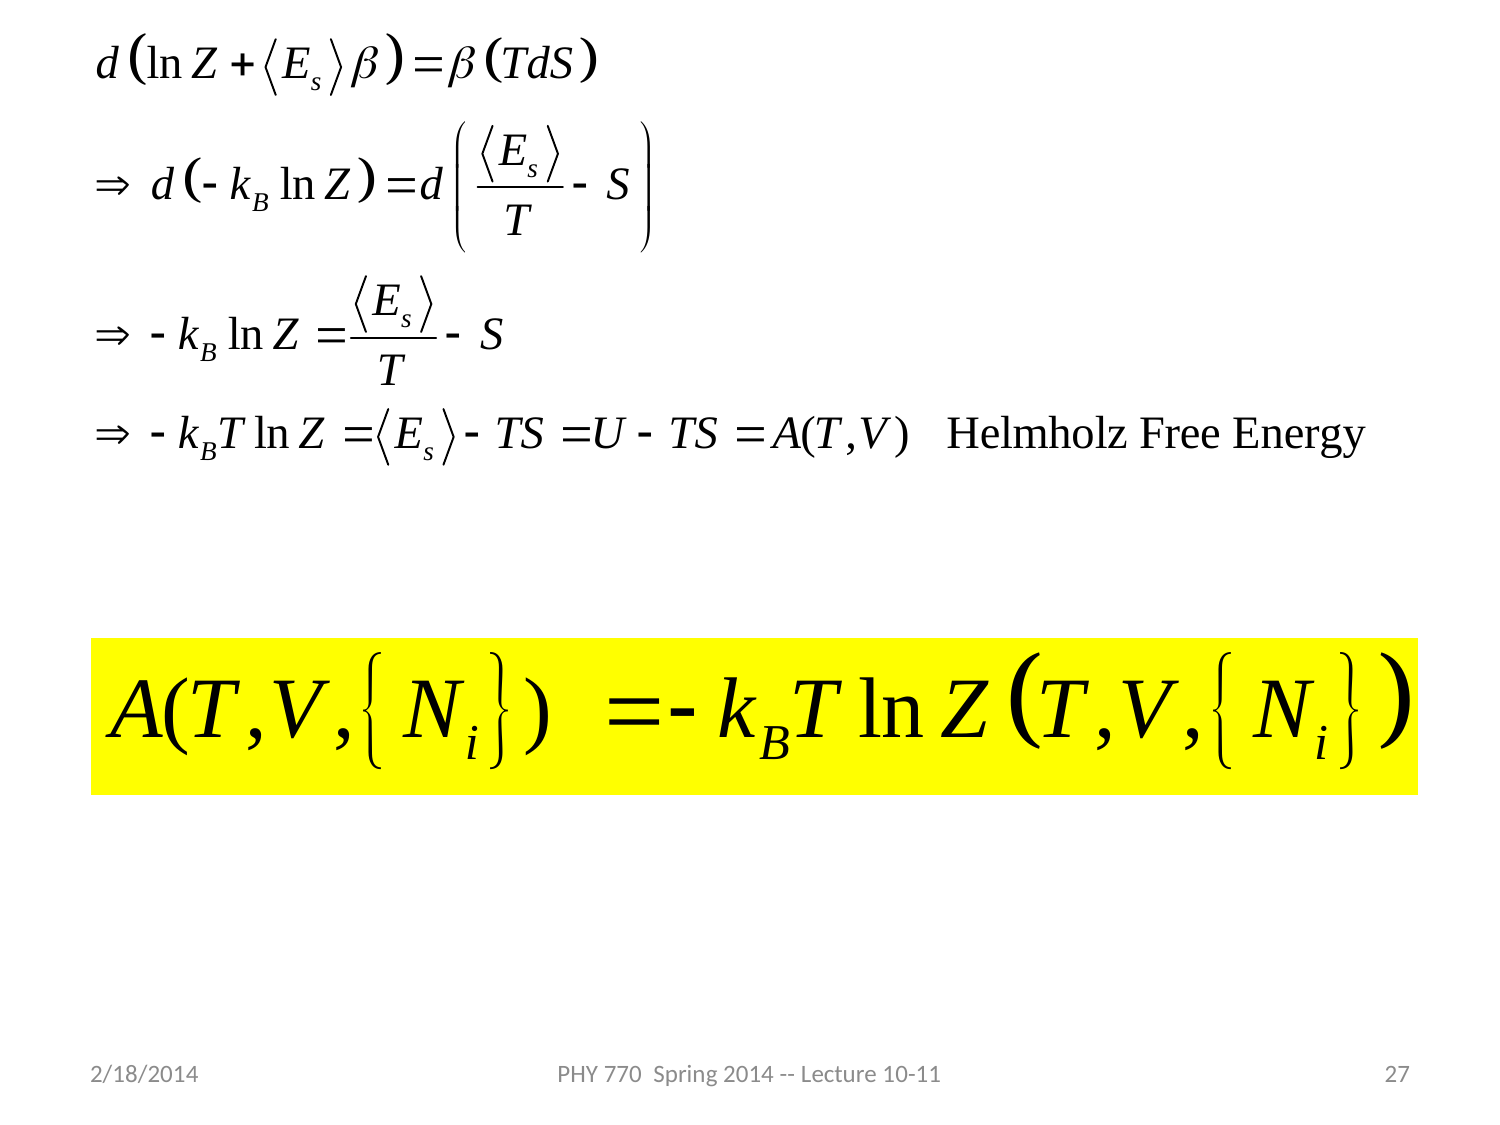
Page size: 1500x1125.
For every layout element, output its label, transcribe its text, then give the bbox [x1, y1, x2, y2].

footer PHY 770 Spring 2014 -- Lecture 10-11 [512, 1042, 988, 1103]
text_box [88, 24, 1374, 476]
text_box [90, 637, 1419, 796]
slide_number 27 [1074, 1042, 1425, 1103]
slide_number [75, 1042, 425, 1103]
